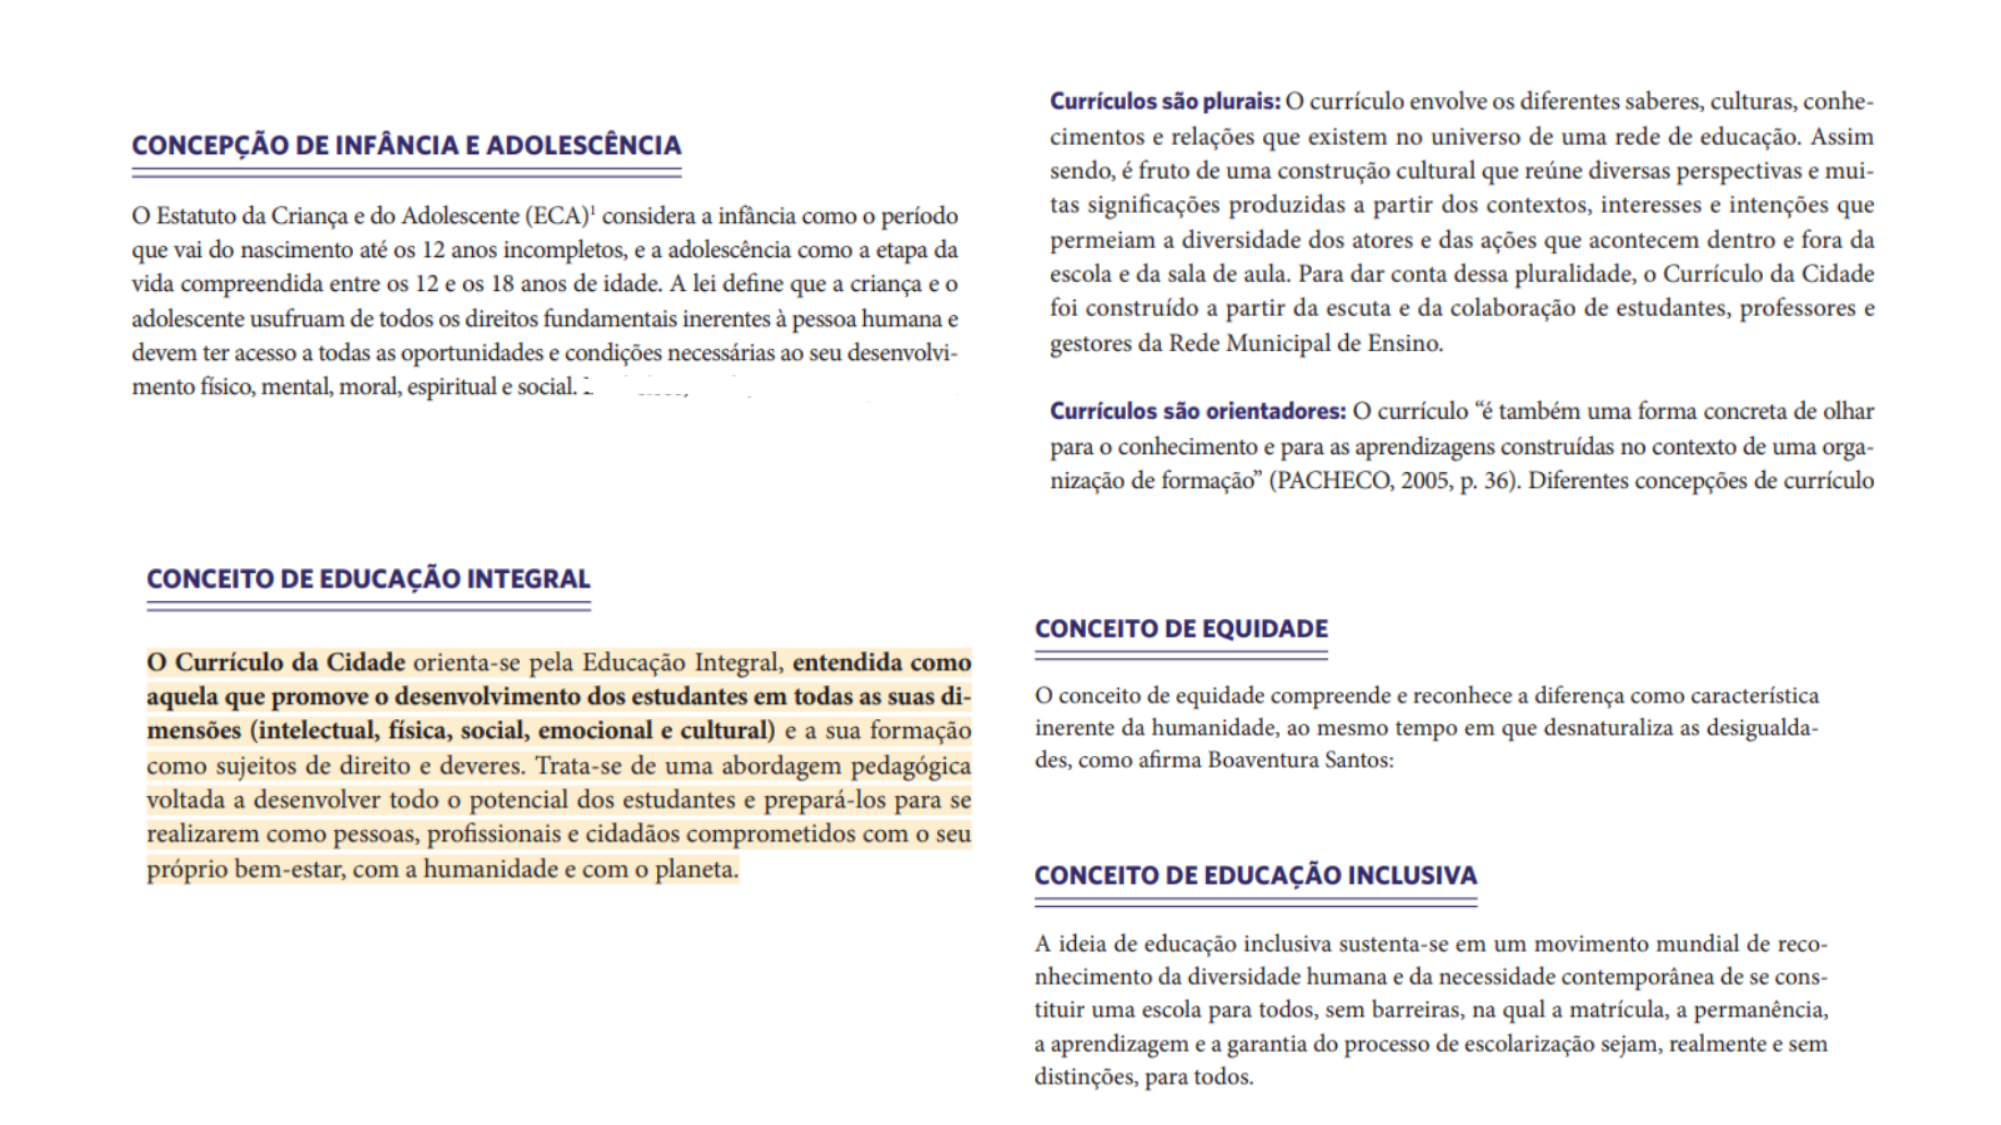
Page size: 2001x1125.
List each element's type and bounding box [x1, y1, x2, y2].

picture [120, 523, 1885, 1097]
picture [1016, 67, 1900, 501]
picture [100, 97, 988, 433]
